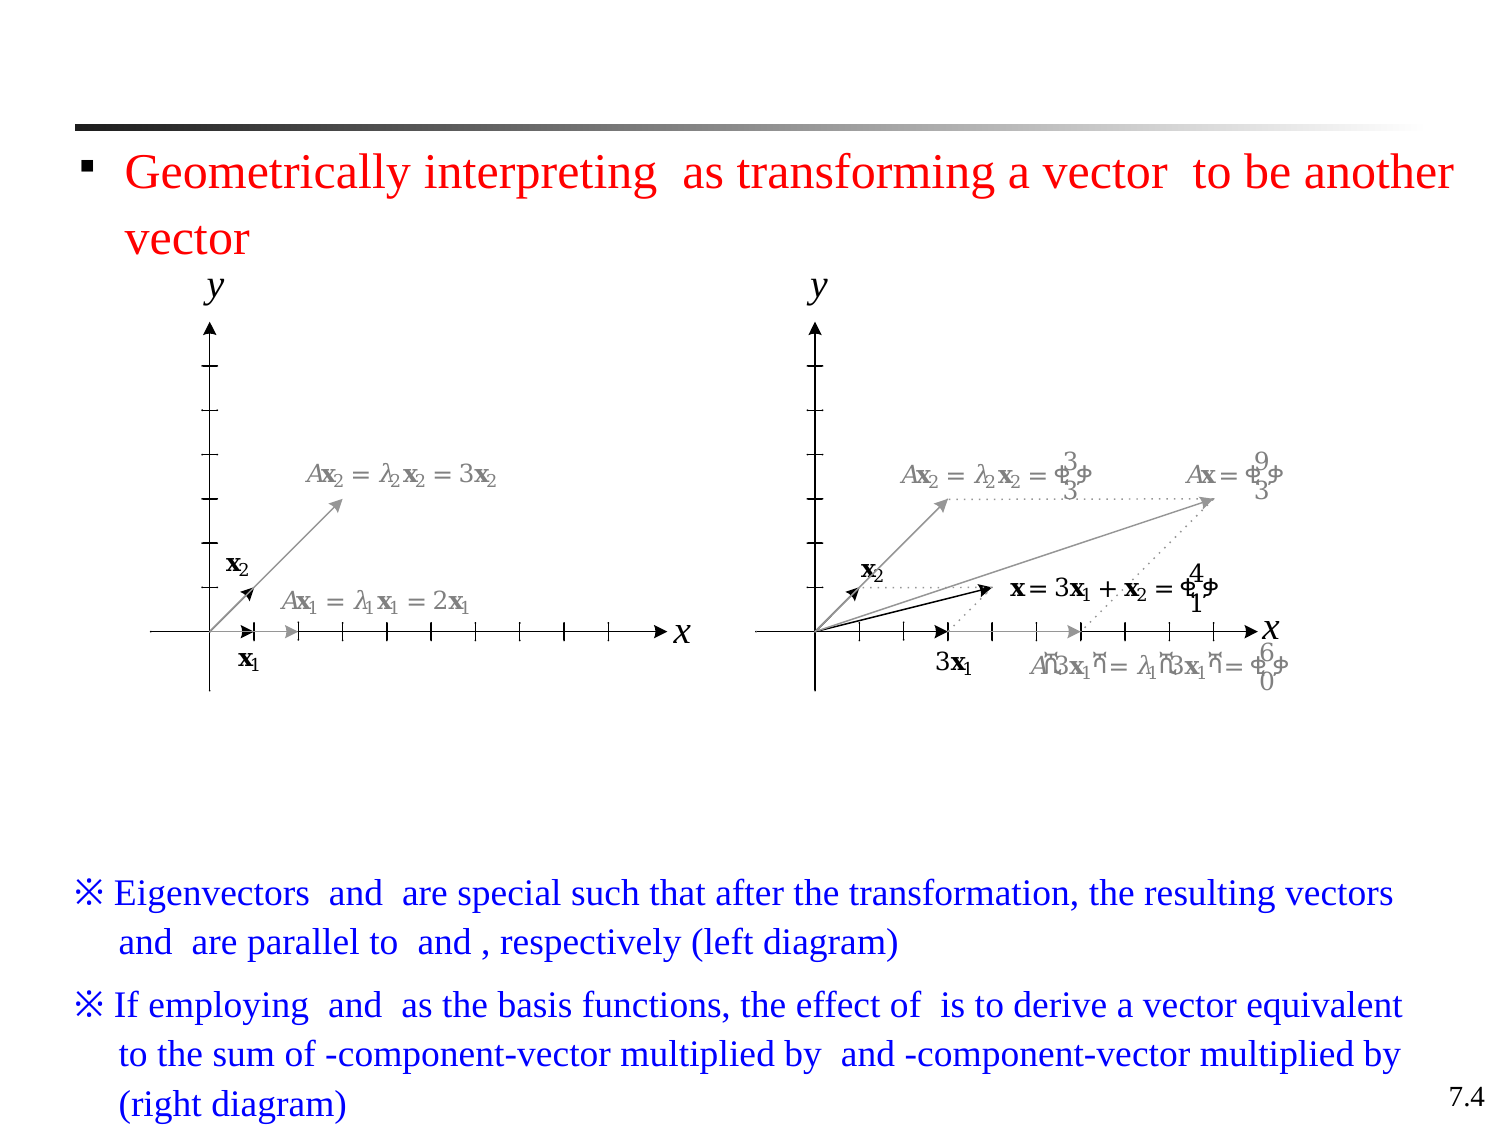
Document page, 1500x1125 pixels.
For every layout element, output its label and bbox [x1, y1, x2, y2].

text_box [147, 267, 1311, 705]
